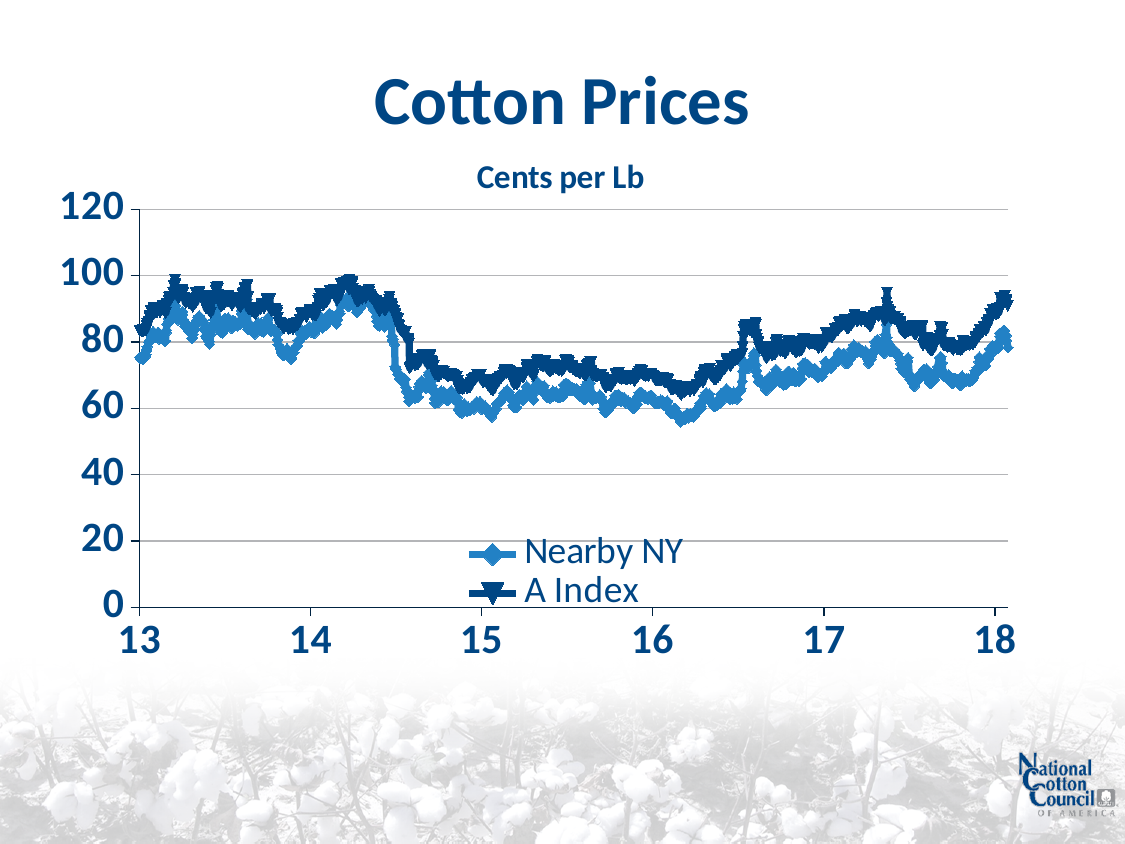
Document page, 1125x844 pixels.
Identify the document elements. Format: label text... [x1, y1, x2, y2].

picture [0, 0, 1125, 844]
title Cotton Prices [56, 44, 1069, 149]
chart [27, 149, 1069, 698]
